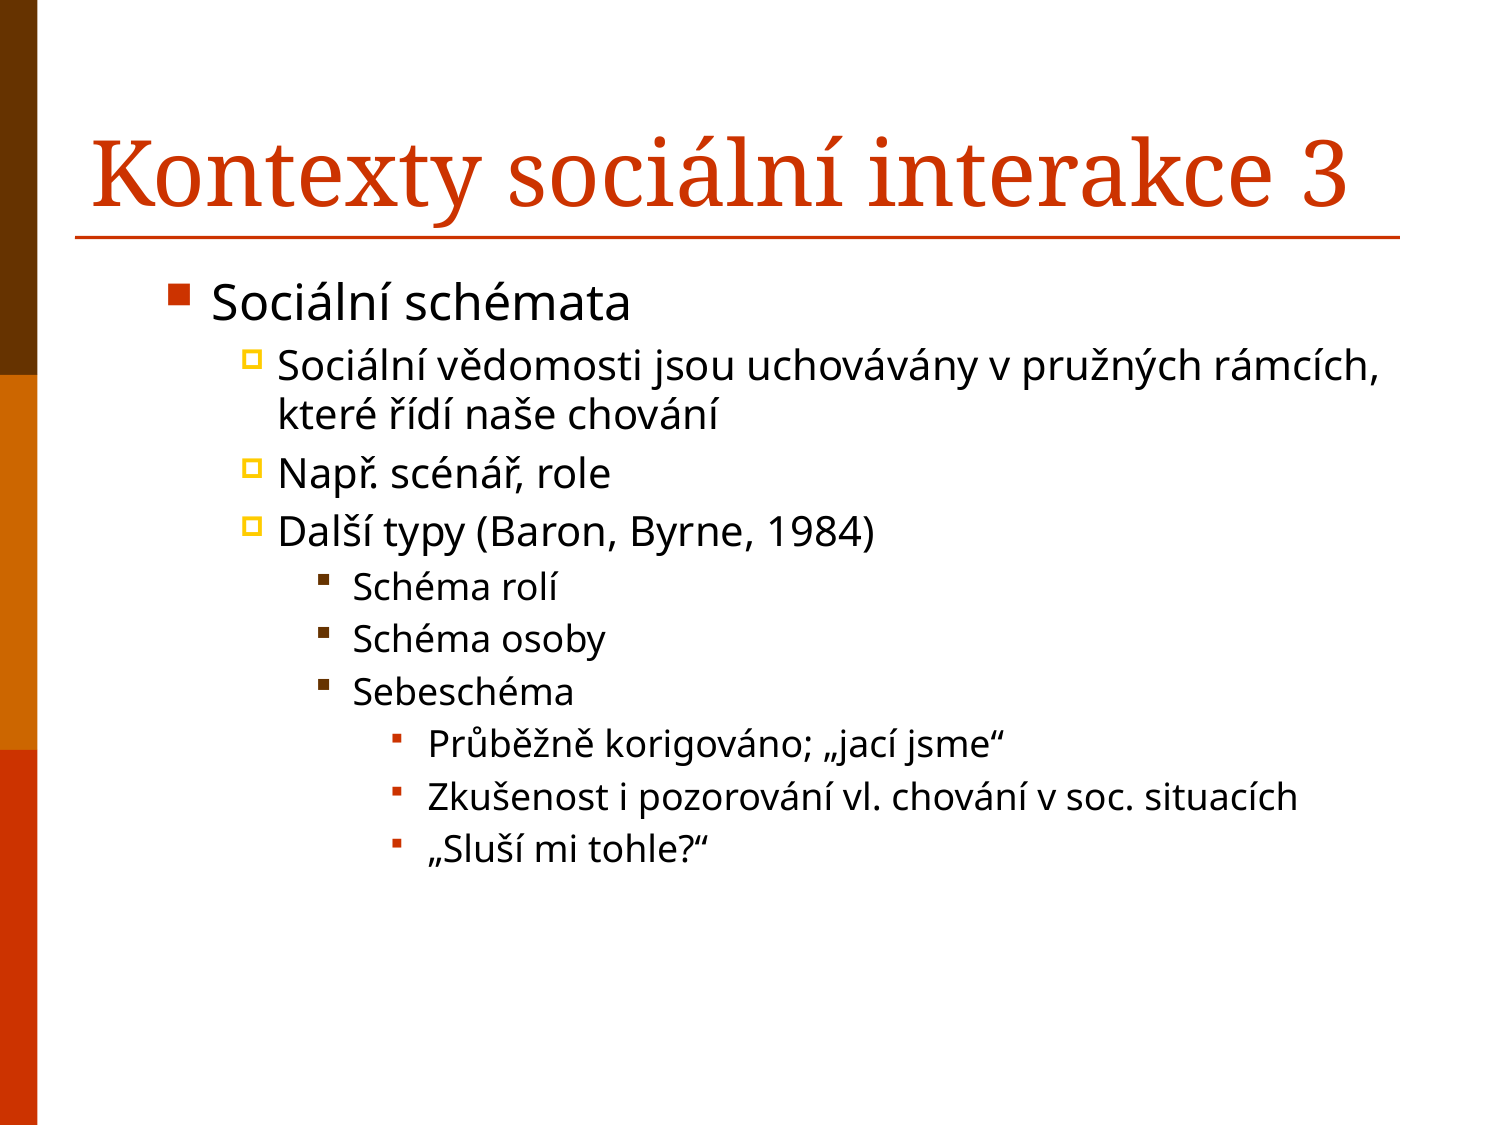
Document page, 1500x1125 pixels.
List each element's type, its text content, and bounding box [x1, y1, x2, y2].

title Kontexty sociální interakce 3 [75, 45, 1425, 233]
list Sociální schémata Sociální vědomosti jsou uchovávány v pružných rámcích, které řídí naše chování Např. scénář, role Další typy (Baron, Byrne, 1984) Schéma rolí Schéma osoby Sebeschéma Průběžně korigováno; „jací jsme“ Zkušenost i pozorování vl. chování v soc. situacích „Sluší mi tohle?“ [75, 262, 1425, 1006]
